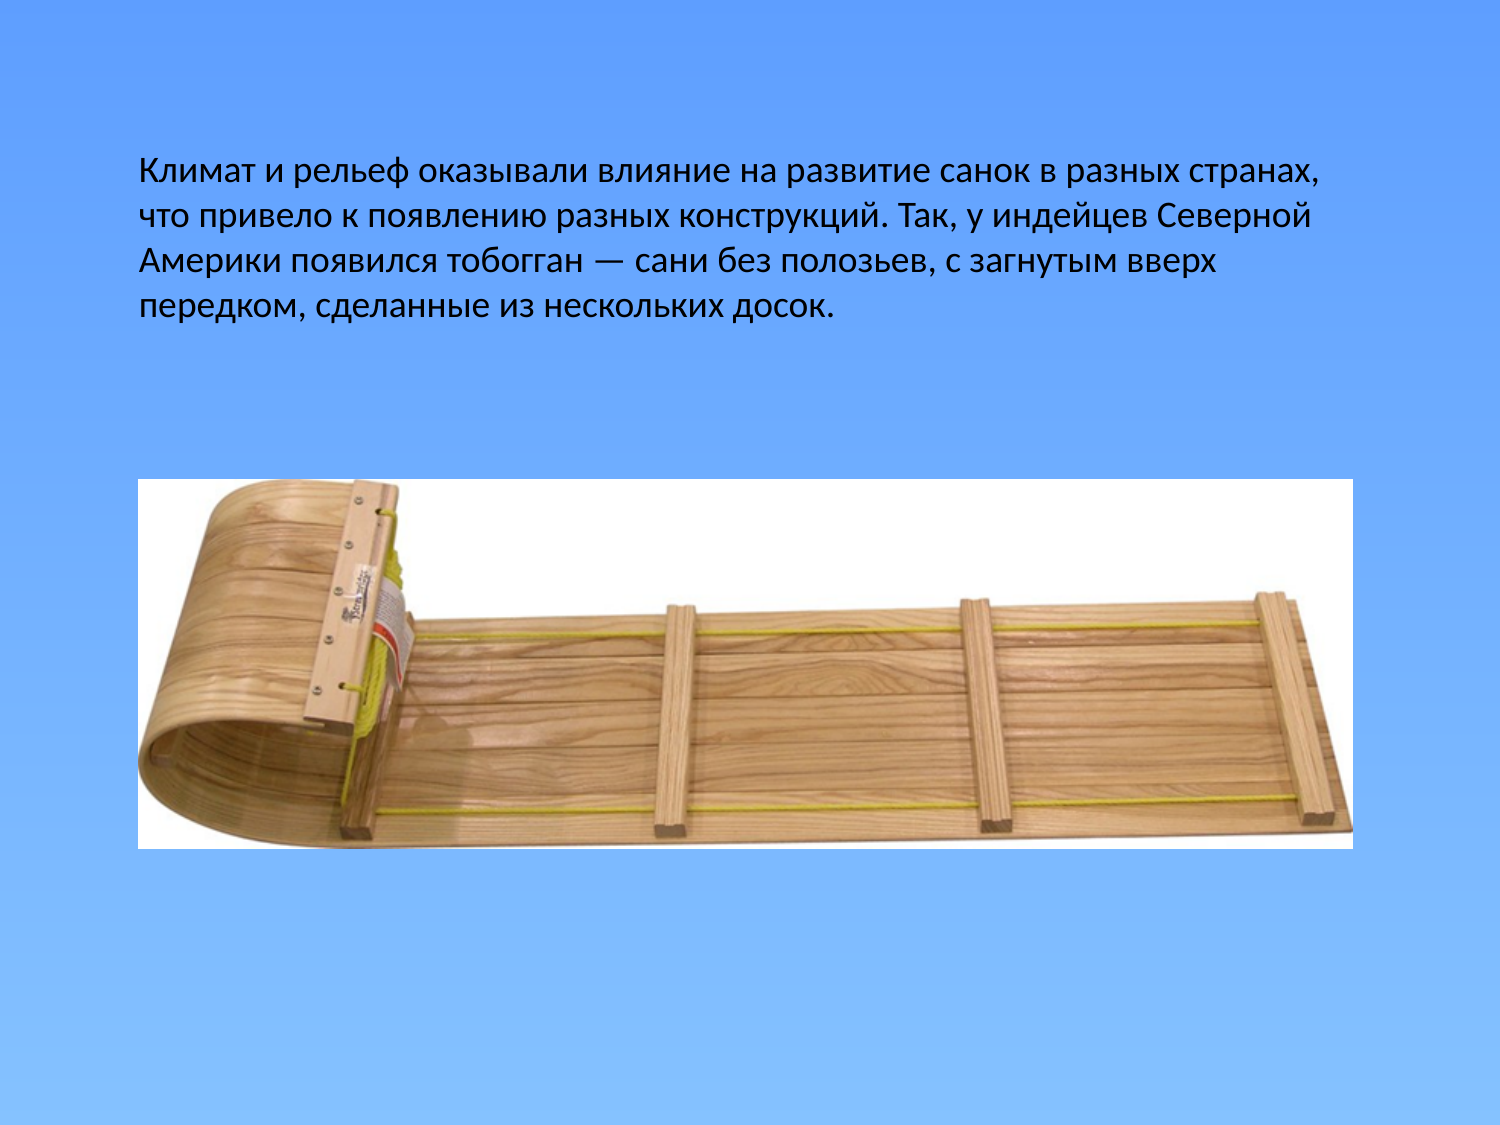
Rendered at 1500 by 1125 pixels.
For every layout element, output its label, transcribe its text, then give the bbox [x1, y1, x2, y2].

picture [138, 479, 1353, 850]
text_box Климат и рельеф оказывали влияние на развитие санок в разных странах, что привело к появлению разных конструкций. Так, у индейцев Северной Америки появился тобогган — сани без полозьев, с загнутым вверх передком, сделанные из нескольких досок. [123, 137, 1353, 332]
